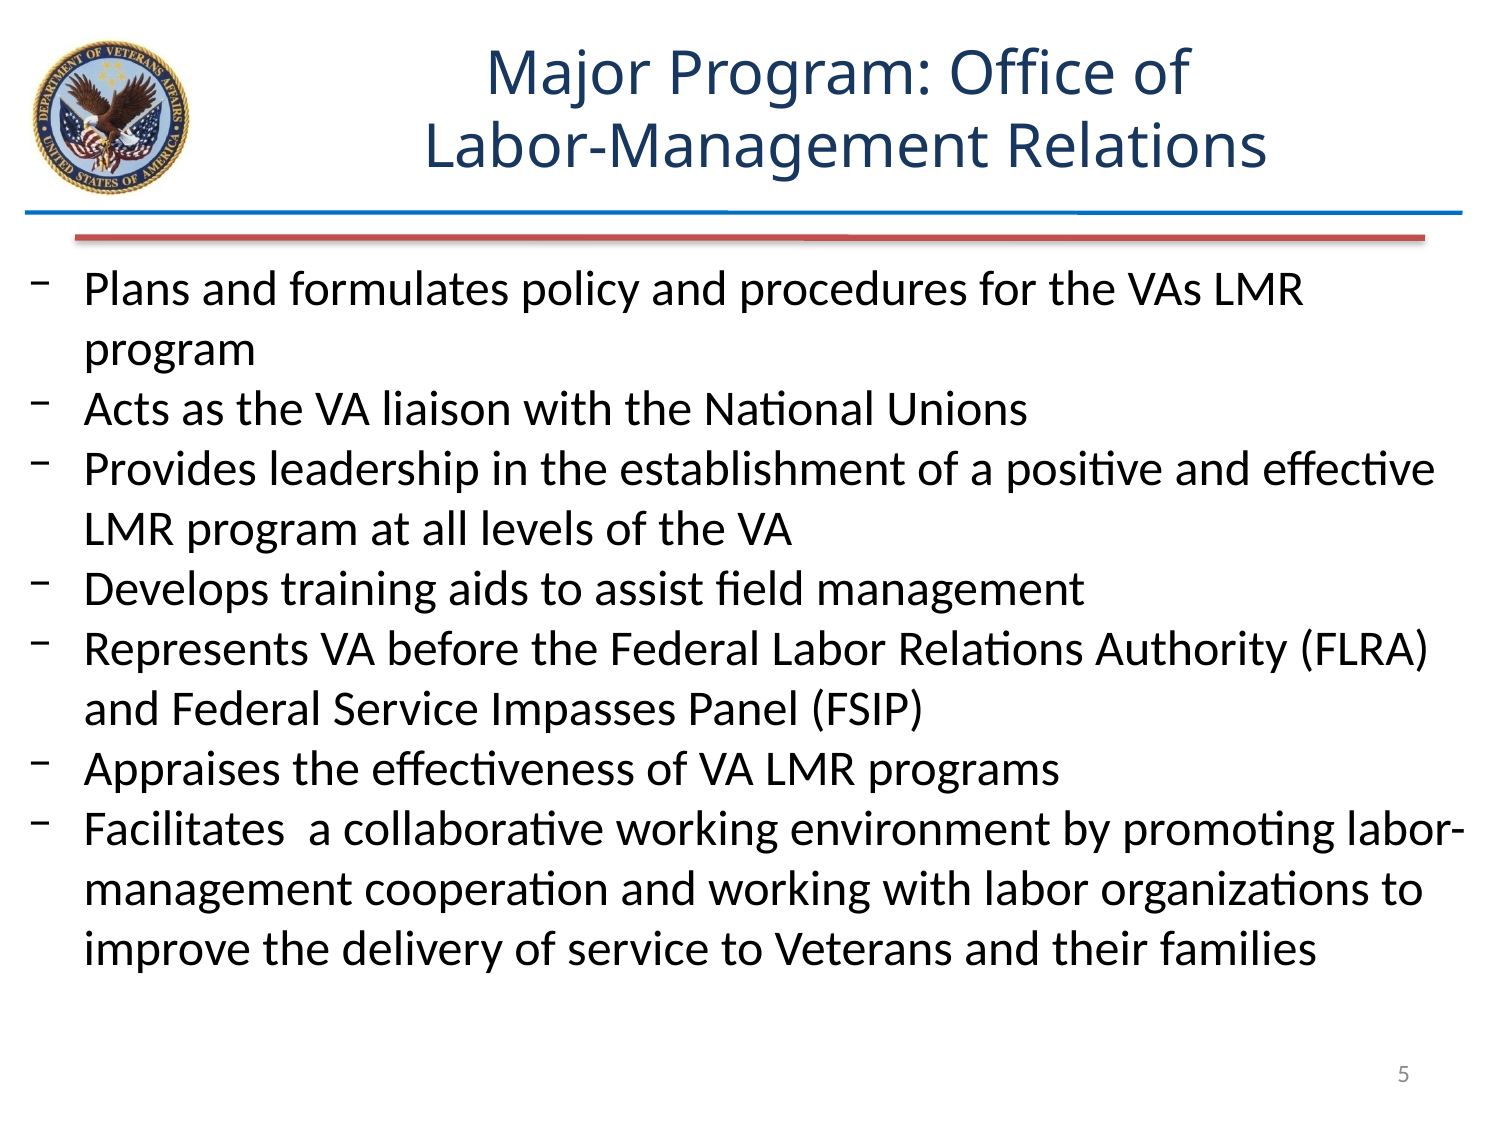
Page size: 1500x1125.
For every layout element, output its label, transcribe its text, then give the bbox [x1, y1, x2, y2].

text_box Plans and formulates policy and procedures for the VAs LMR program Acts as the VA liaison with the National Unions Provides leadership in the establishment of a positive and effective LMR program at all levels of the VA Develops training aids to assist field management Represents VA before the Federal Labor Relations Authority (FLRA) and Federal Service Impasses Panel (FSIP) Appraises the effectiveness of VA LMR programs Facilitates a collaborative working environment by promoting labor-management cooperation and working with labor organizations to improve the delivery of service to Veterans and their families [12, 248, 1488, 1123]
picture [29, 37, 193, 201]
title Major Program: Office of Labor-Management Relations [191, 25, 1500, 188]
